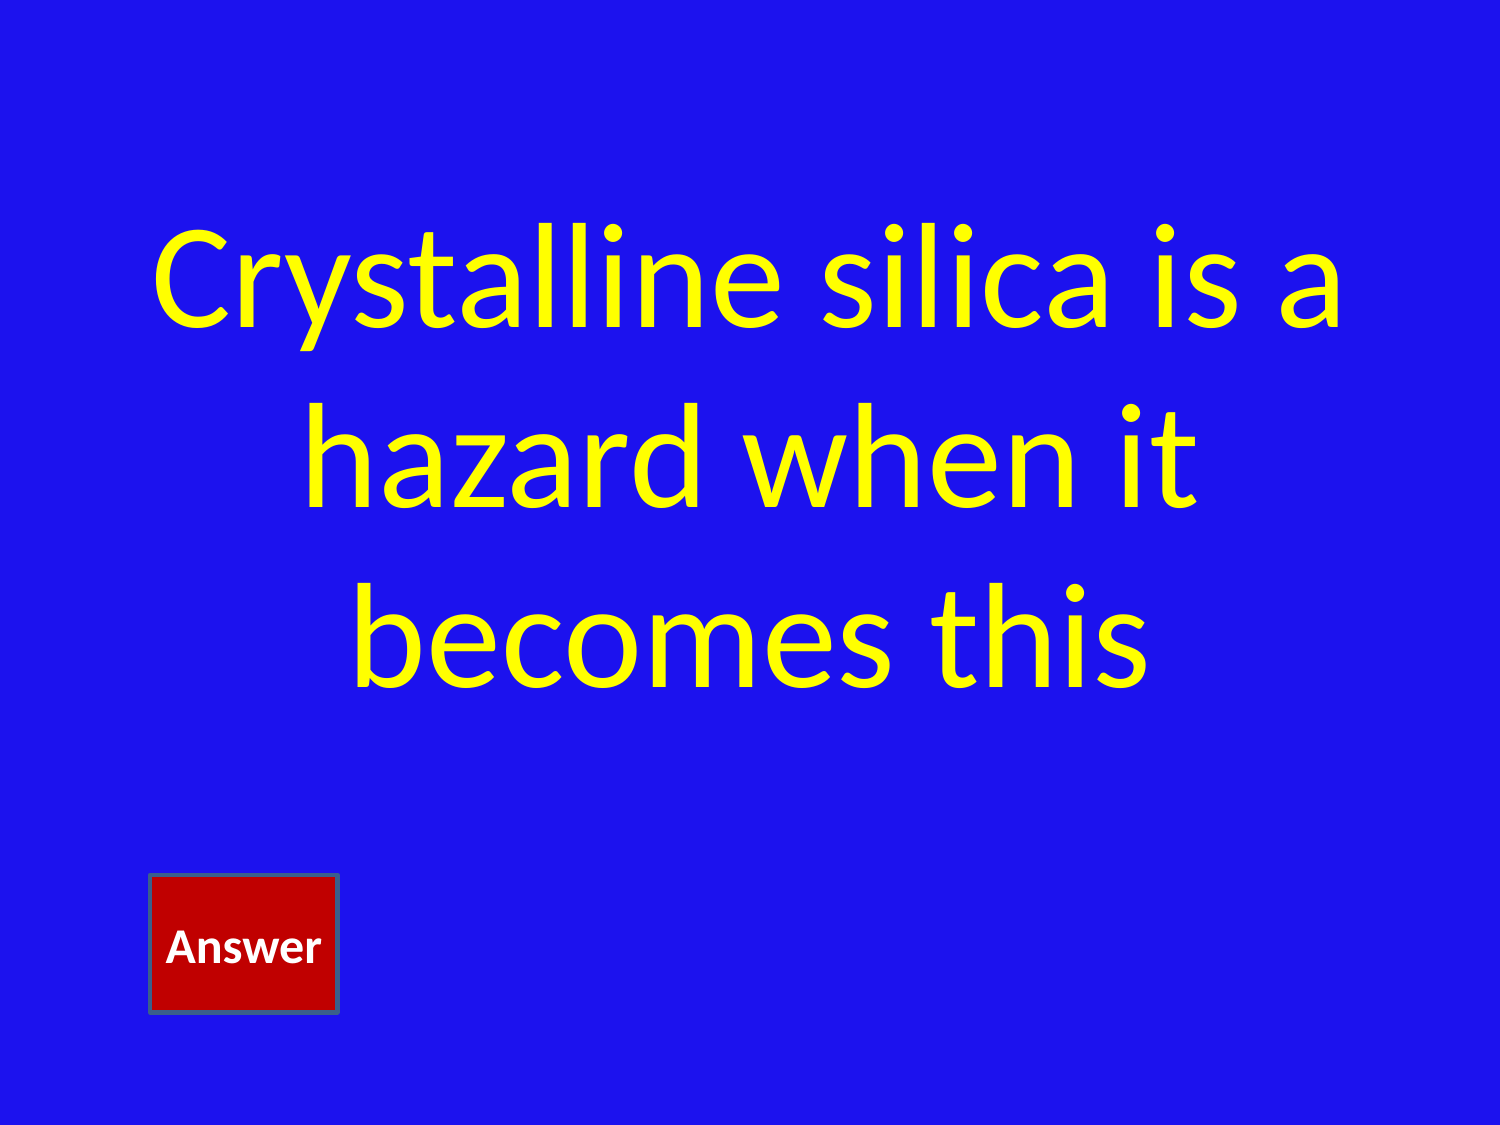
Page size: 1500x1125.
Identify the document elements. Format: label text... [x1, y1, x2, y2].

title Crystalline silica is a hazard when it becomes this [75, 120, 1425, 775]
